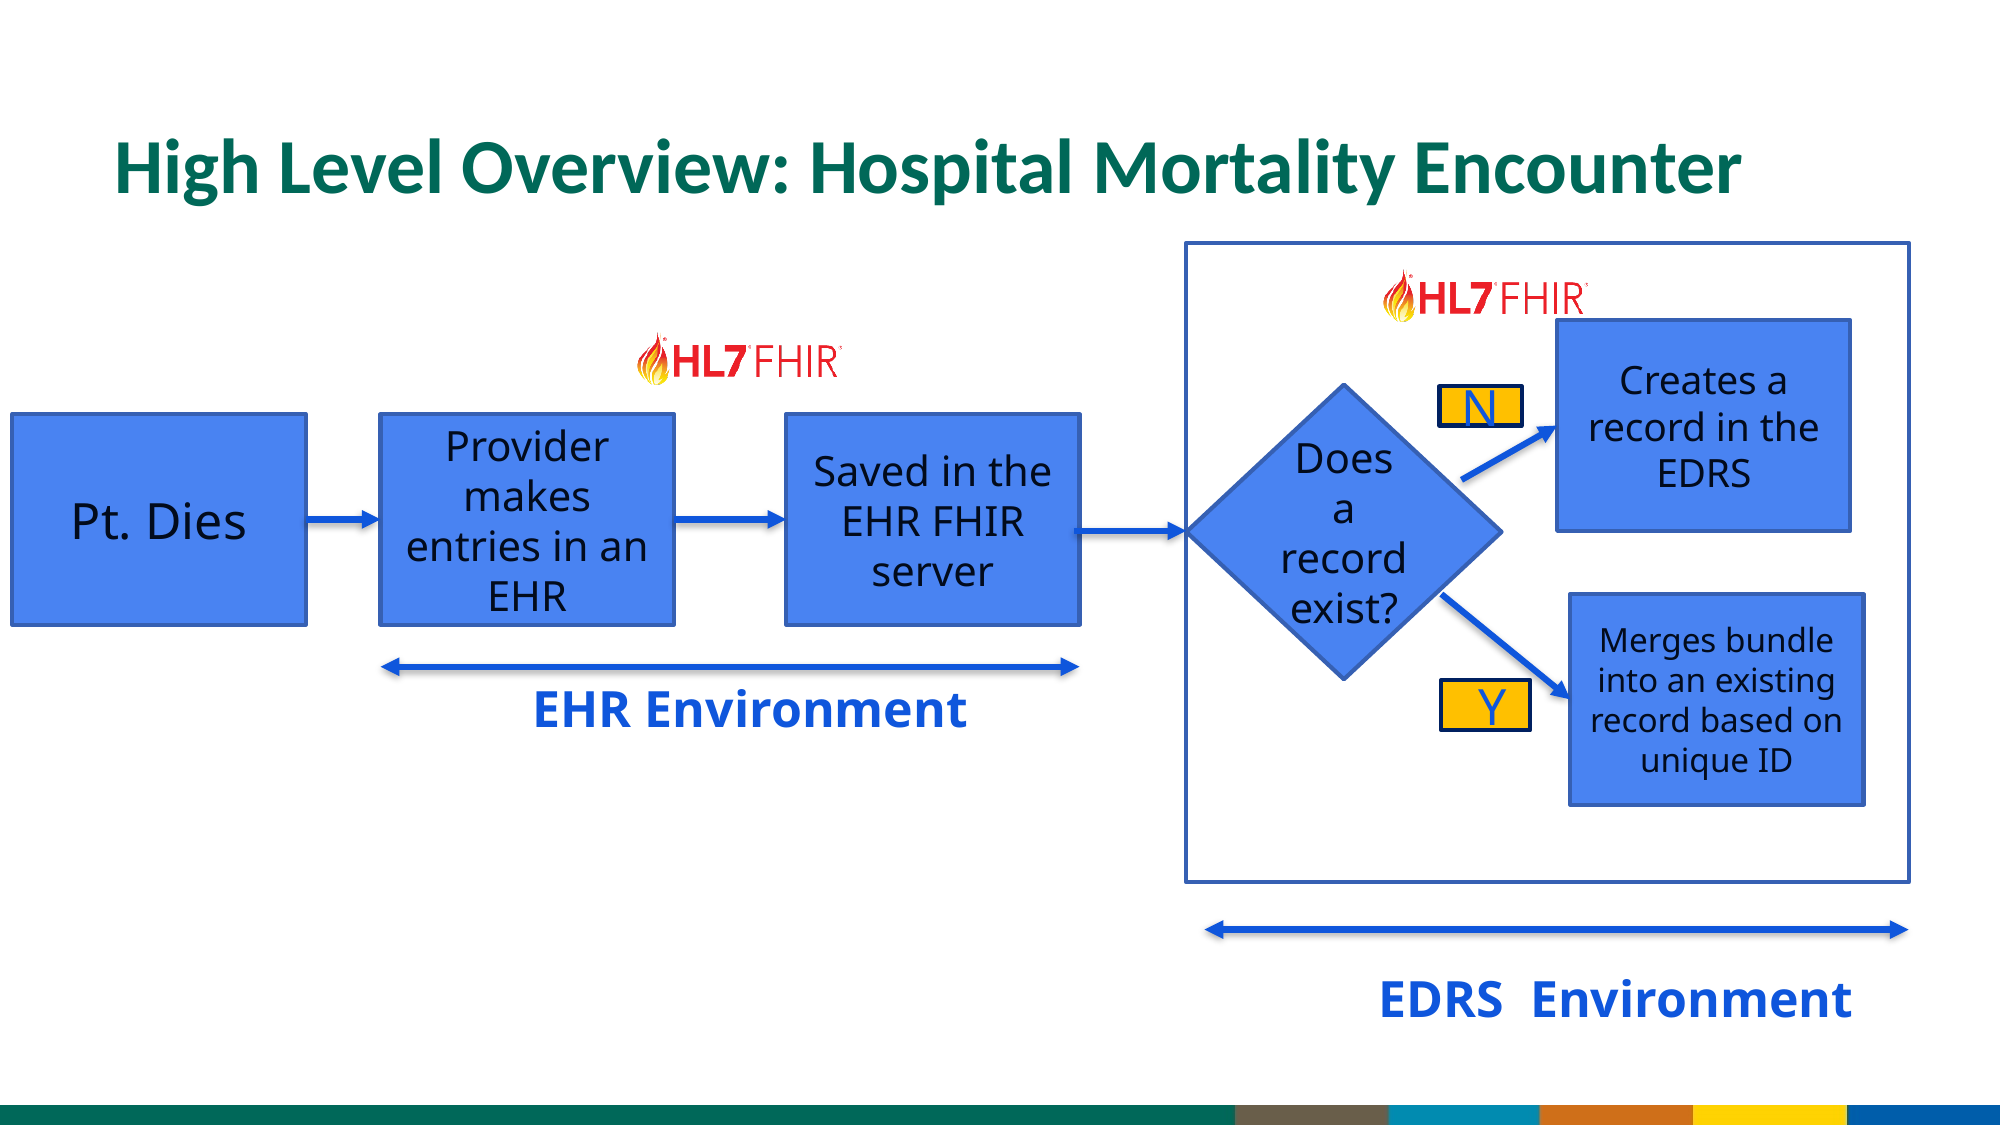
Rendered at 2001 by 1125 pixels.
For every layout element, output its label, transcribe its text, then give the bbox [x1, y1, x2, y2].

text_box EDRS Environment [1364, 959, 1869, 1035]
text_box Creates a record in the EDRS [1555, 318, 1852, 533]
text_box Y [1439, 706, 1532, 732]
text_box N [1437, 384, 1524, 428]
text_box Merges bundle into an existing record based on unique ID [1568, 592, 1866, 807]
text_box [1184, 241, 1911, 884]
text_box EHR Environment [517, 679, 983, 745]
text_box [1441, 593, 1571, 700]
picture [0, 1105, 1389, 1125]
text_box Pt. Dies [10, 412, 308, 627]
picture [1538, 1105, 2000, 1125]
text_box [1461, 425, 1558, 481]
picture [1382, 267, 1589, 322]
picture [637, 331, 844, 385]
text_box Does a record exist? [1186, 383, 1504, 681]
title High Level Overview: Hospital Mortality Encounter [99, 29, 1900, 217]
text_box Provider makes entries in an EHR [378, 412, 676, 627]
text_box Saved in the EHR FHIR server [784, 412, 1082, 627]
